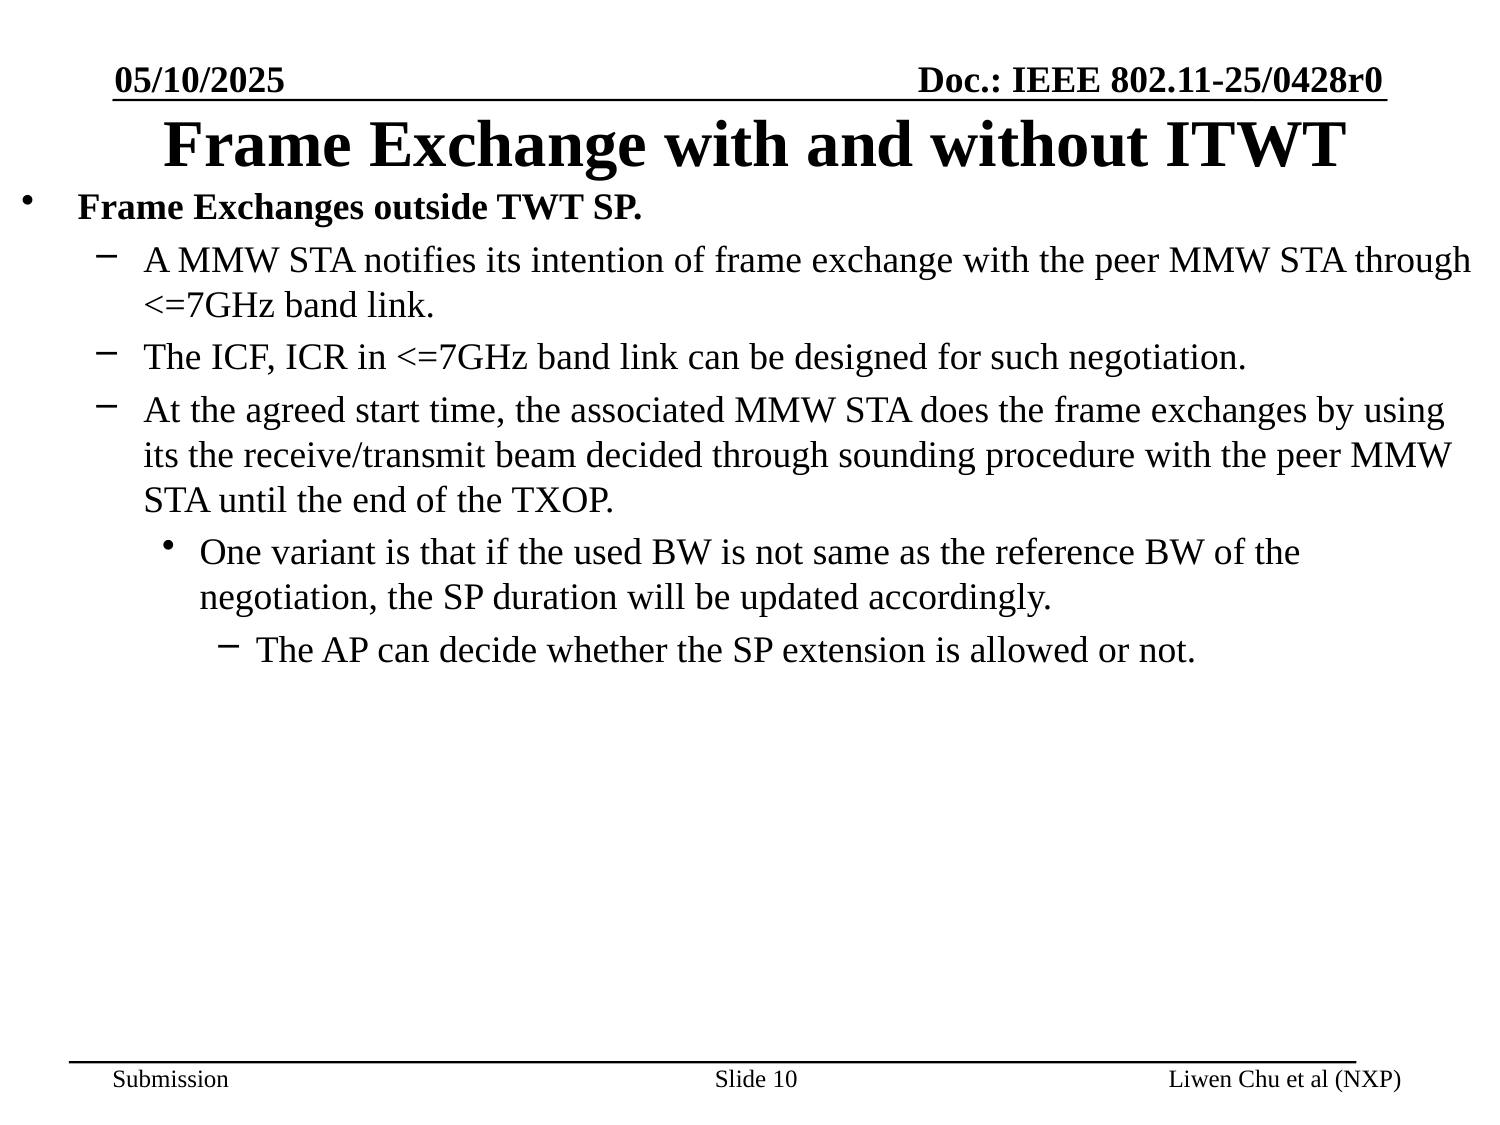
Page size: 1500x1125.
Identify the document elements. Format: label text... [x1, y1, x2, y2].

list Frame Exchanges outside TWT SP. A MMW STA notifies its intention of frame exchange with the peer MMW STA through <=7GHz band link. The ICF, ICR in <=7GHz band link can be designed for such negotiation. At the agreed start time, the associated MMW STA does the frame exchanges by using its the receive/transmit beam decided through sounding procedure with the peer MMW STA until the end of the TXOP. One variant is that if the used BW is not same as the reference BW of the negotiation, the SP duration will be updated accordingly. The AP can decide whether the SP extension is allowed or not. [5, 174, 1494, 1026]
slide_number Slide 10 [712, 1061, 800, 1093]
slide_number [114, 54, 288, 101]
title Frame Exchange with and without ITWT [5, 77, 1500, 203]
footer Liwen Chu et al (NXP) [1165, 1061, 1402, 1093]
